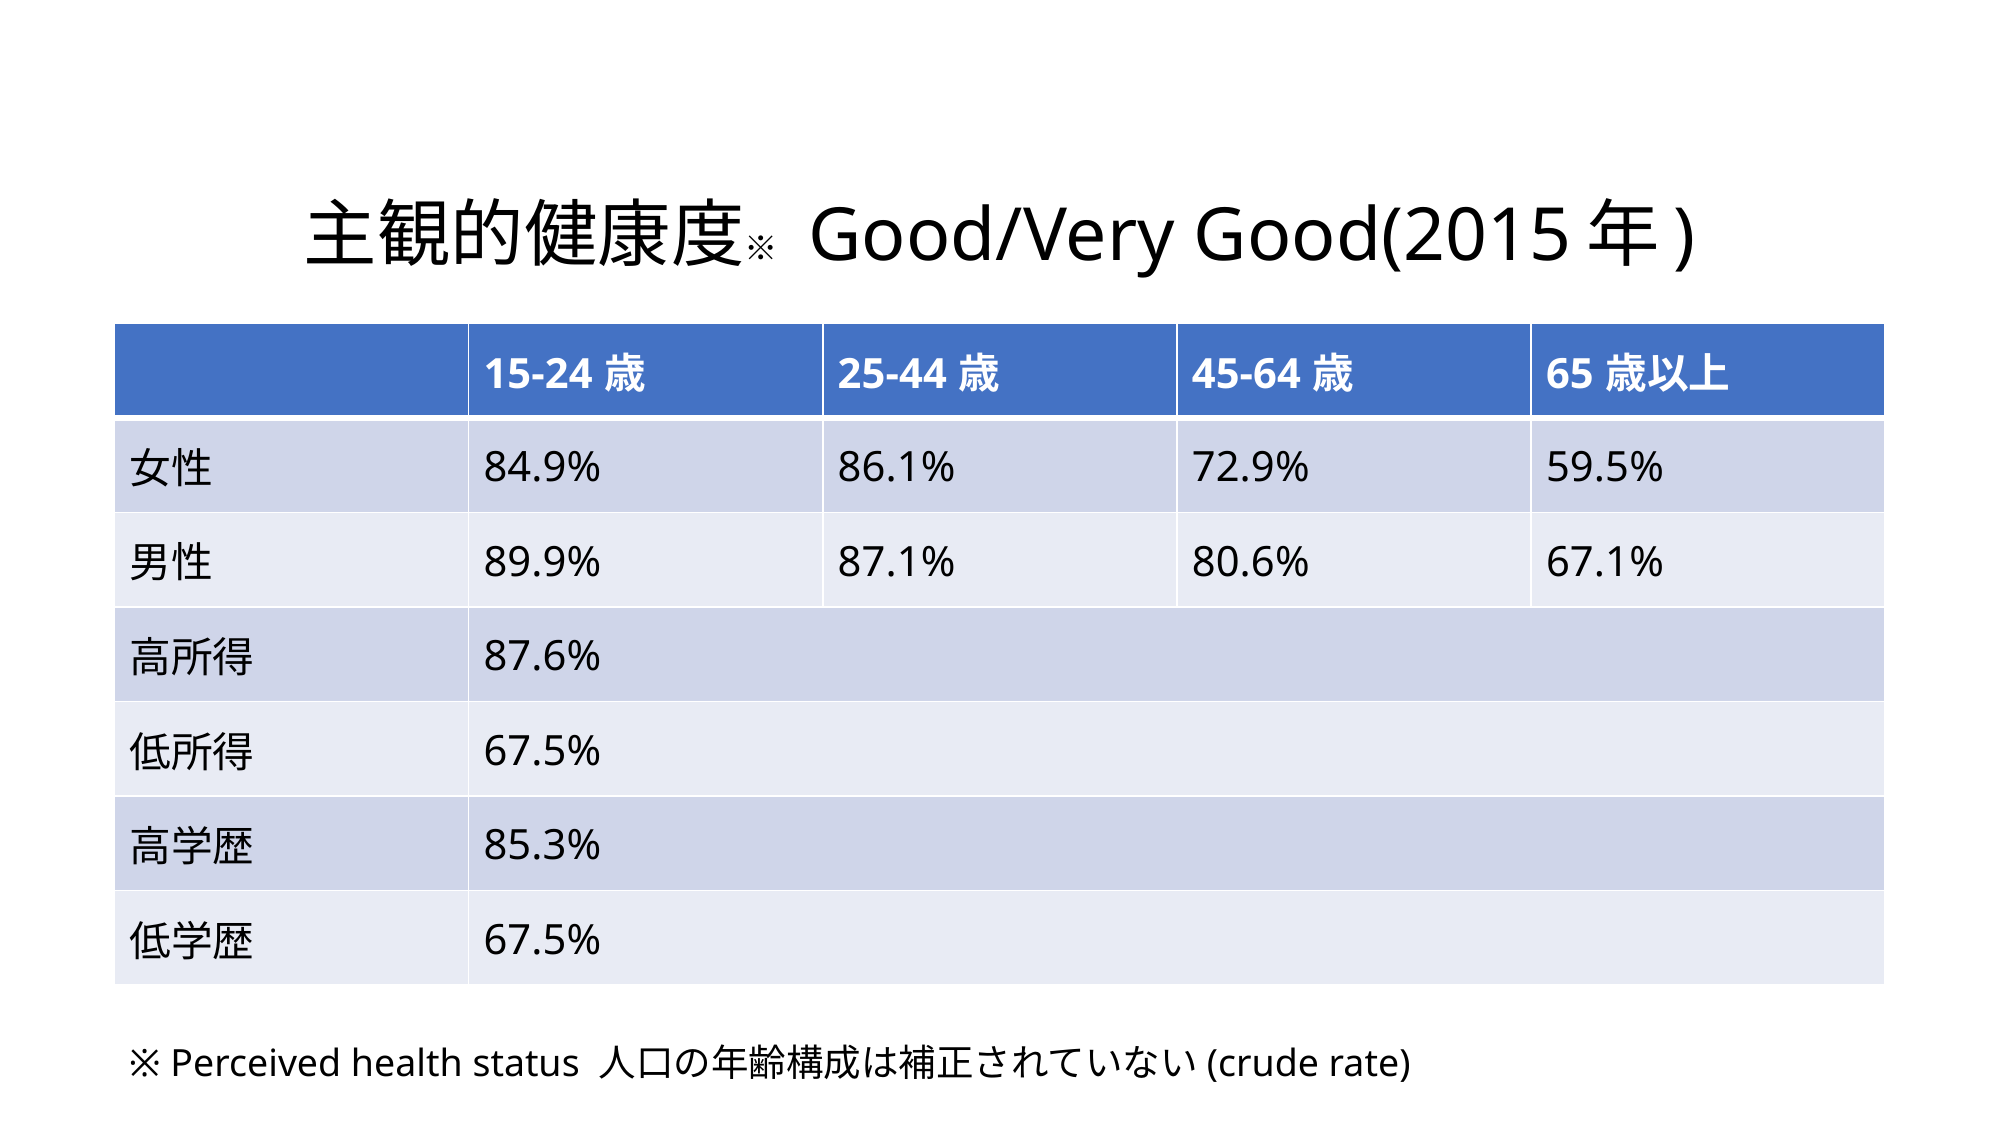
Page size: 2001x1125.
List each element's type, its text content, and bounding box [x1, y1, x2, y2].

table_cell 67.5% [469, 891, 1884, 984]
table_header 15-24歳 [469, 324, 822, 415]
table_cell 高所得 [115, 608, 468, 701]
table_cell 80.6% [1178, 513, 1530, 606]
table_cell 87.1% [824, 513, 1176, 606]
table_cell 86.1% [824, 421, 1176, 512]
table_cell 85.3% [469, 797, 1884, 890]
table_header [115, 324, 468, 415]
title 主観的健康度※ Good/Very Good(2015年) [114, 139, 1886, 284]
table_header 25-44歳 [824, 324, 1176, 415]
table_cell 67.5% [469, 702, 1884, 795]
table_cell 低学歴 [115, 891, 468, 984]
table_cell 72.9% [1178, 421, 1530, 512]
table_cell 67.1% [1532, 513, 1884, 606]
table_cell 84.9% [469, 421, 822, 512]
table_header 65歳以上 [1532, 324, 1884, 415]
table_cell 男性 [115, 513, 468, 606]
text_box ※ Perceived health status 人口の年齢構成は補正されていない(crude rate) [114, 1031, 1870, 1091]
table_cell 87.6% [469, 608, 1884, 701]
table_cell 高学歴 [115, 797, 468, 890]
table_cell 低所得 [115, 702, 468, 795]
table_cell 89.9% [469, 513, 822, 606]
table_cell 59.5% [1532, 421, 1884, 512]
table_cell 女性 [115, 421, 468, 512]
table_header 45-64歳 [1178, 324, 1530, 415]
